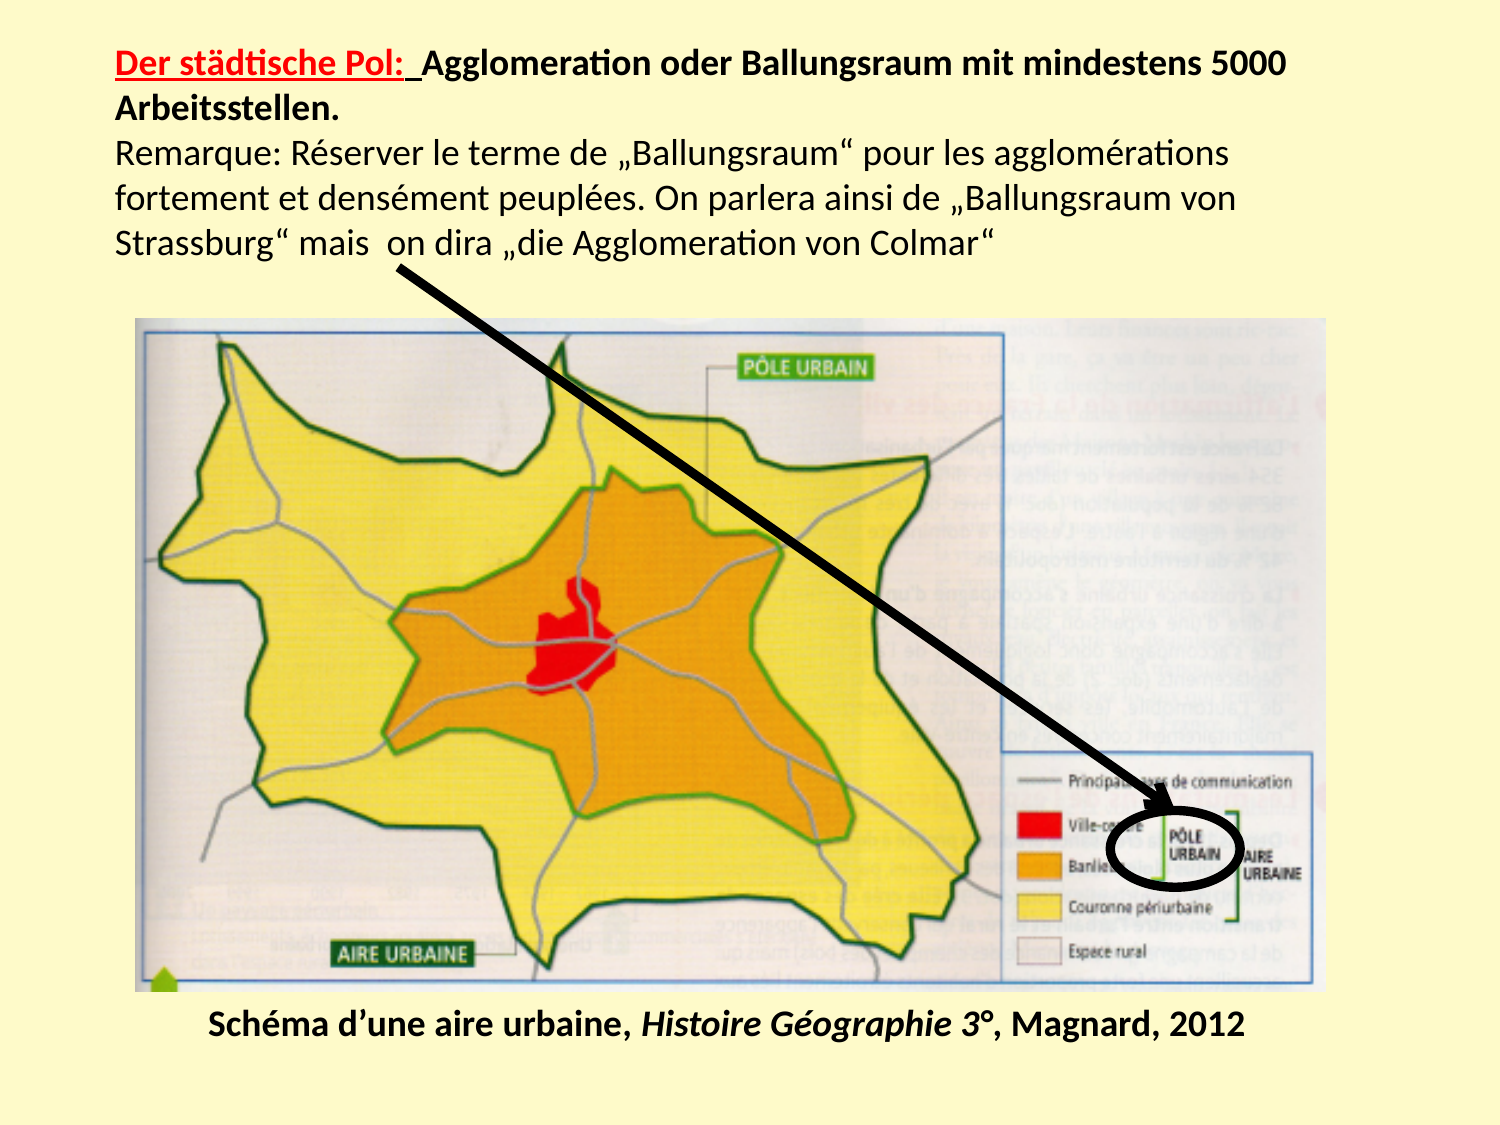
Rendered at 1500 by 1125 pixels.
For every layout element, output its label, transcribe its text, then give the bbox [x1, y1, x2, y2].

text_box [397, 266, 1176, 811]
text_box Schéma d’une aire urbaine, Histoire Géographie 3°, Magnard, 2012 [99, 991, 1400, 1052]
text_box Der städtische Pol: Agglomeration oder Ballungsraum mit mindestens 5000 Arbeitsstellen. Remarque: Réserver le terme de „Ballungsraum“ pour les agglomérations fortement et densément peuplées. On parlera ainsi de „Ballungsraum von Strassburg“ mais on dira „die Agglomeration von Colmar“ [100, 30, 1400, 316]
picture [135, 318, 1326, 993]
